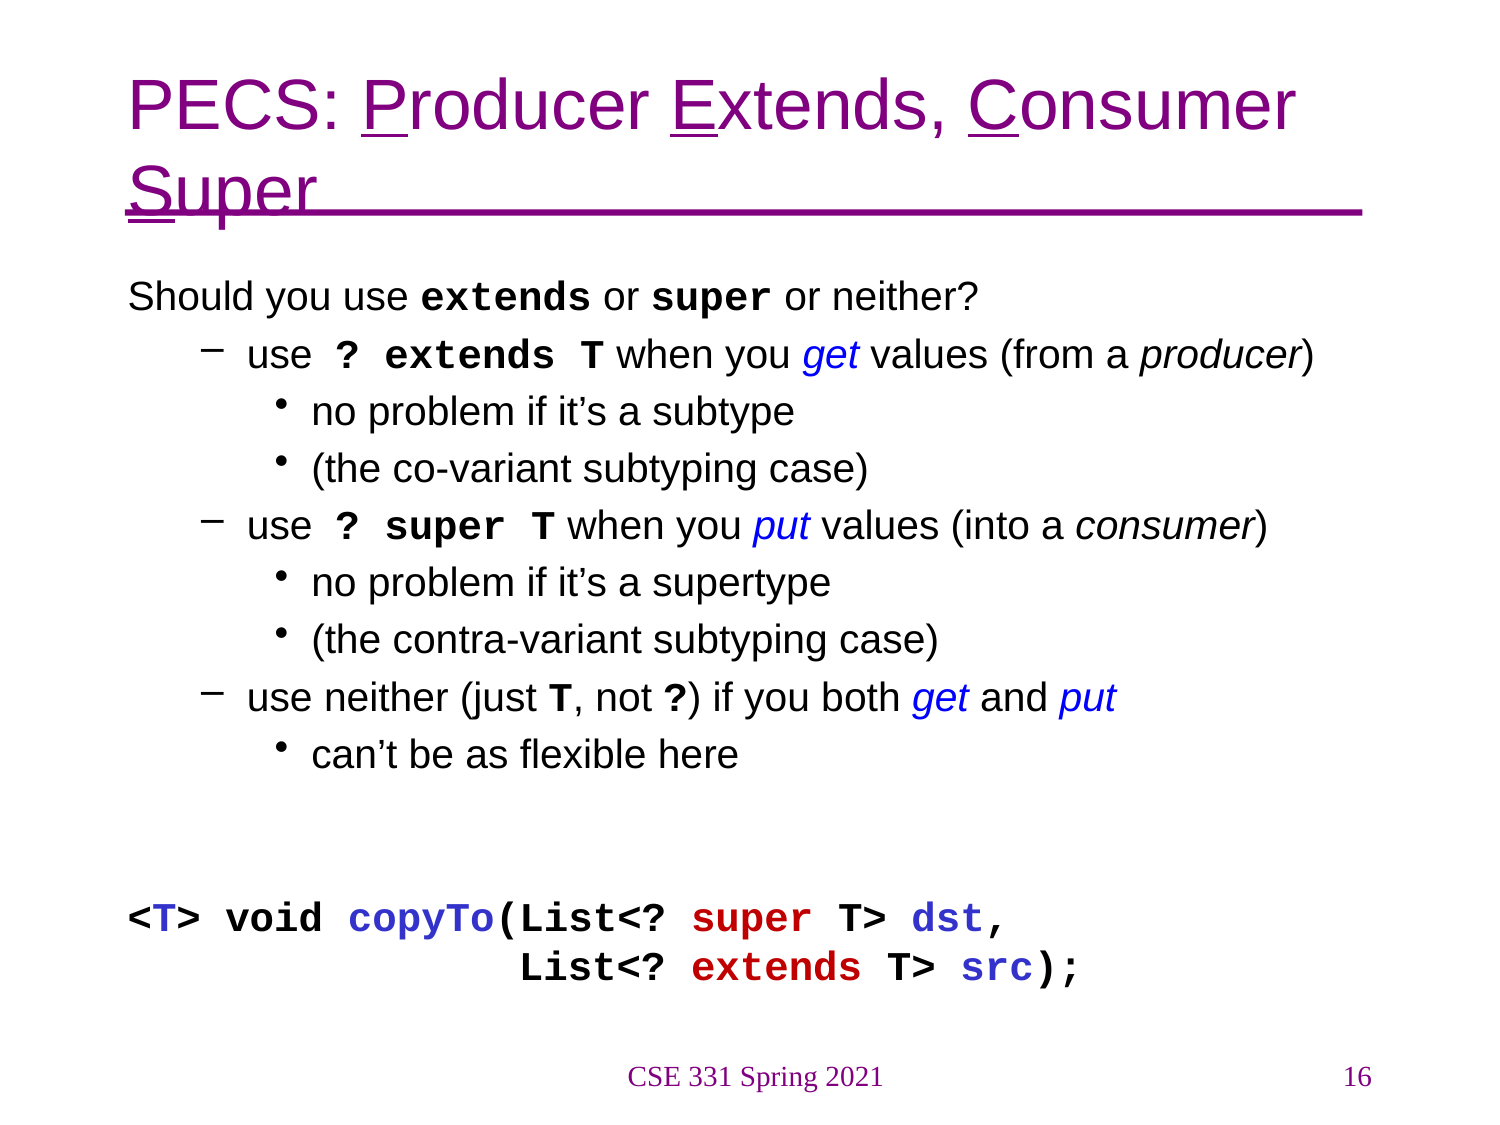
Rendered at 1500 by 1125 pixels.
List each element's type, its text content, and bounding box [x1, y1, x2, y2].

title PECS: Producer Extends, Consumer Super [112, 50, 1463, 238]
slide_number 16 [1074, 1049, 1388, 1125]
list Should you use extends or super or neither? use ? extends T when you get values (from a producer) no problem if it’s a subtype (the co-variant subtyping case) use ? super T when you put values (into a consumer) no problem if it’s a supertype (the contra-variant subtyping case) use neither (just T, not ?) if you both get and put can’t be as flexible here <T> void copyTo(List<? super T> dst, List<? extends T> src); [112, 262, 1388, 1000]
footer CSE 331 Spring 2021 [474, 1049, 1038, 1125]
